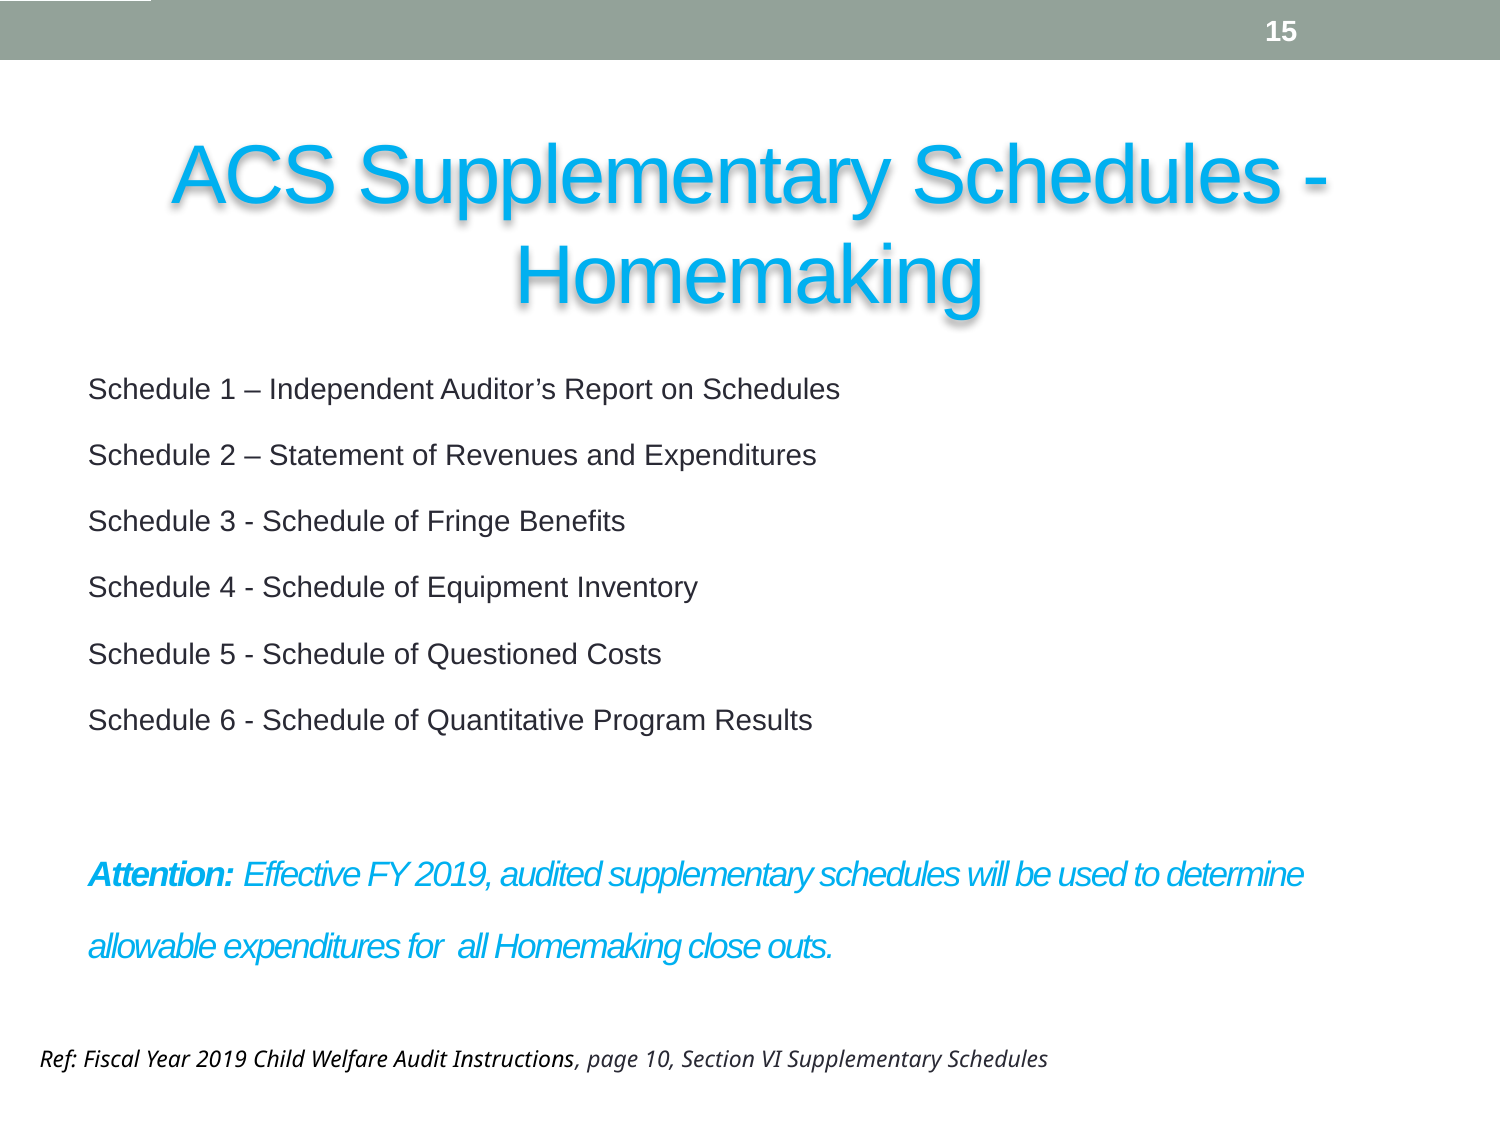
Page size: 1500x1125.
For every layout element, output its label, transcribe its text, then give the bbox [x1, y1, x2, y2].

slide_number 15 [1250, 3, 1425, 57]
text_box ACS Supplementary Schedules - Homemaking [74, 112, 1425, 275]
text_box Schedule 1 – Independent Auditor’s Report on Schedules Schedule 2 – Statement of Revenues and Expenditures Schedule 3 - Schedule of Fringe Benefits Schedule 4 - Schedule of Equipment Inventory Schedule 5 - Schedule of Questioned Costs Schedule 6 - Schedule of Quantitative Program Results Attention: Effective FY 2019, audited supplementary schedules will be used to determine allowable expenditures for all Homemaking close outs. [73, 337, 1399, 975]
text_box Ref: Fiscal Year 2019 Child Welfare Audit Instructions, page 10, Section VI Supplementary Schedules [24, 1037, 1363, 1080]
